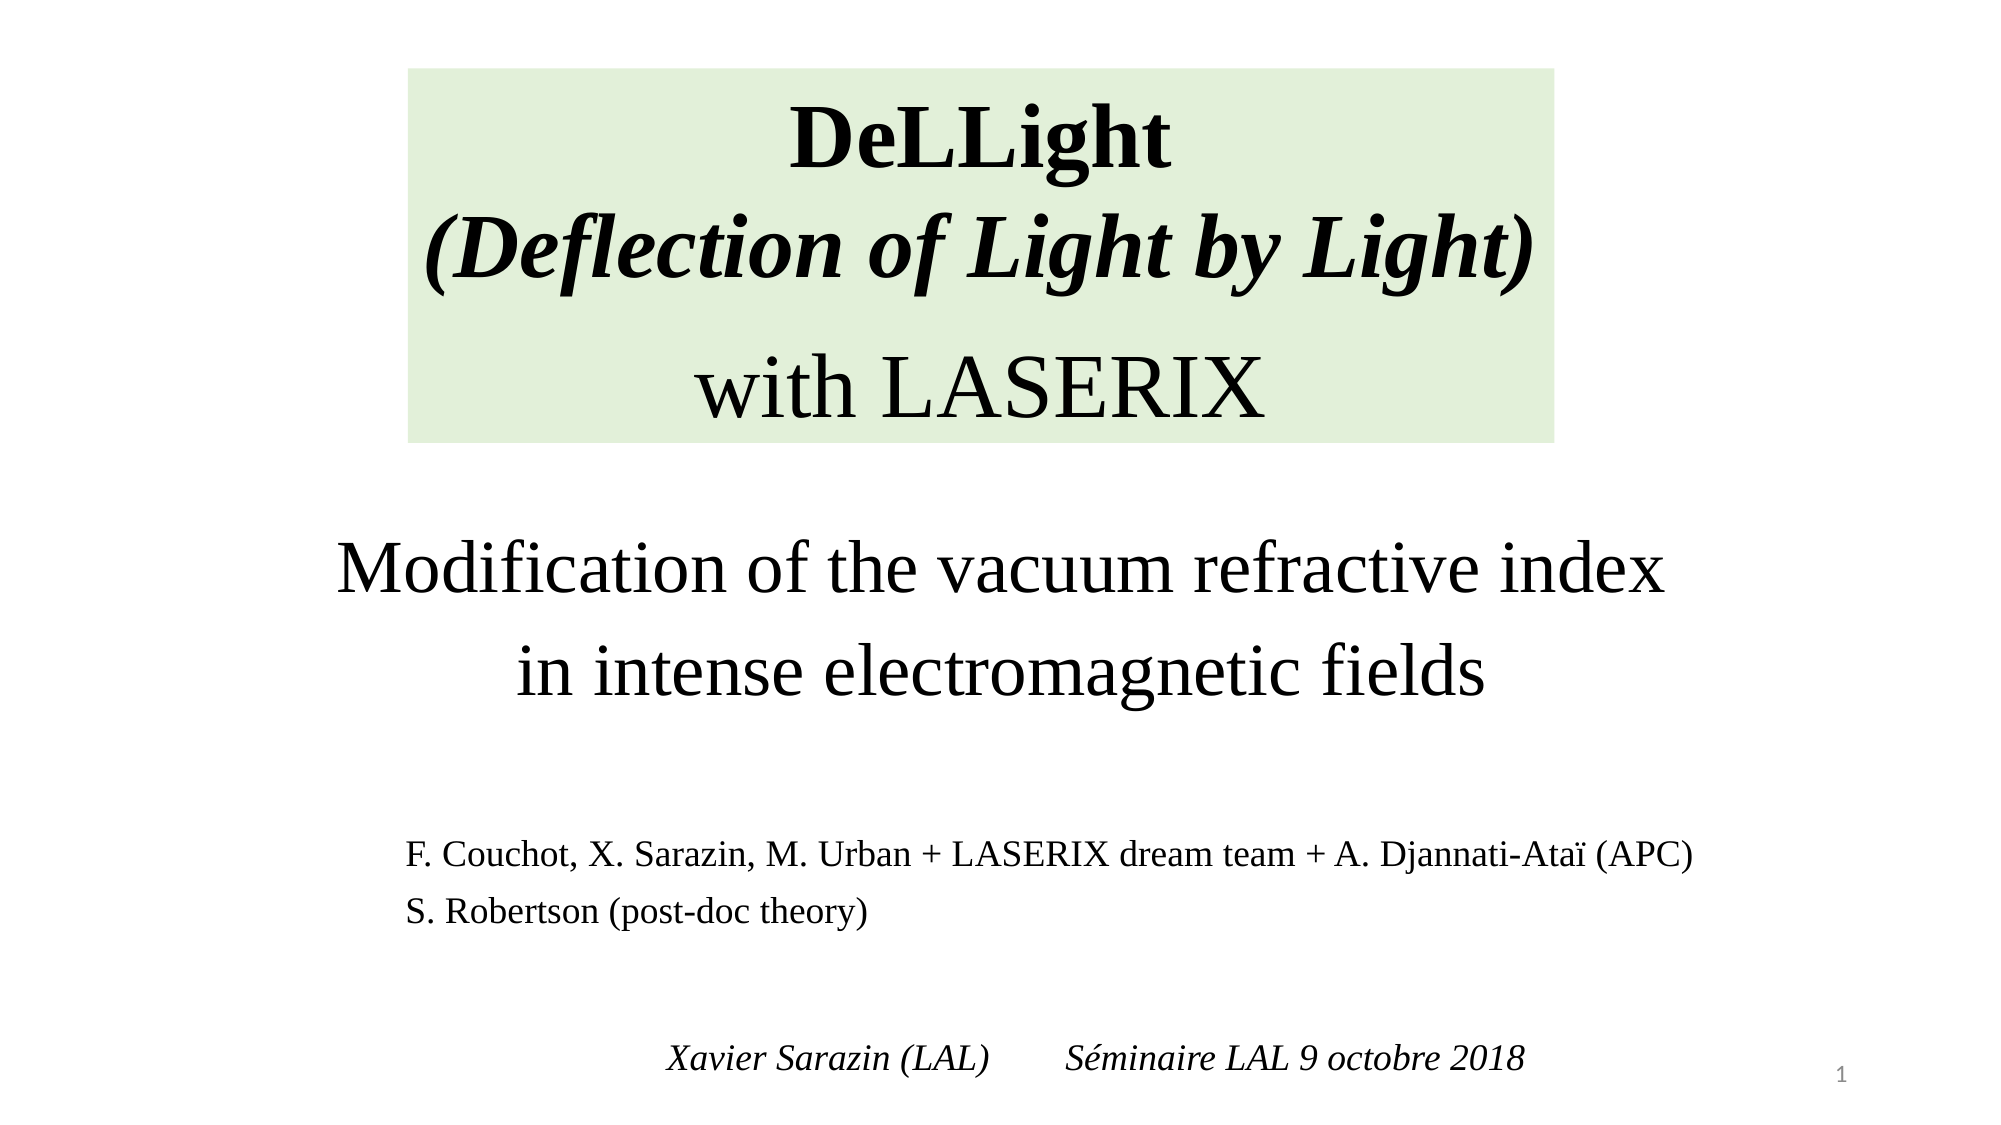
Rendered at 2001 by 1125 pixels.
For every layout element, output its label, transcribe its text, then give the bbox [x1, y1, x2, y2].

text_box Modification of the vacuum refractive index in intense electromagnetic fields [260, 510, 1744, 718]
text_box F. Couchot, X. Sarazin, M. Urban + LASERIX dream team + A. Djannati-Ataï (APC) S. Robertson (post-doc theory) [390, 821, 1710, 939]
slide_number 1 [1412, 1042, 1863, 1103]
text_box Xavier Sarazin (LAL) Séminaire LAL 9 octobre 2018 [651, 1025, 1542, 1085]
text_box DeLLight (Deflection of Light by Light) with LASERIX [407, 68, 1555, 443]
